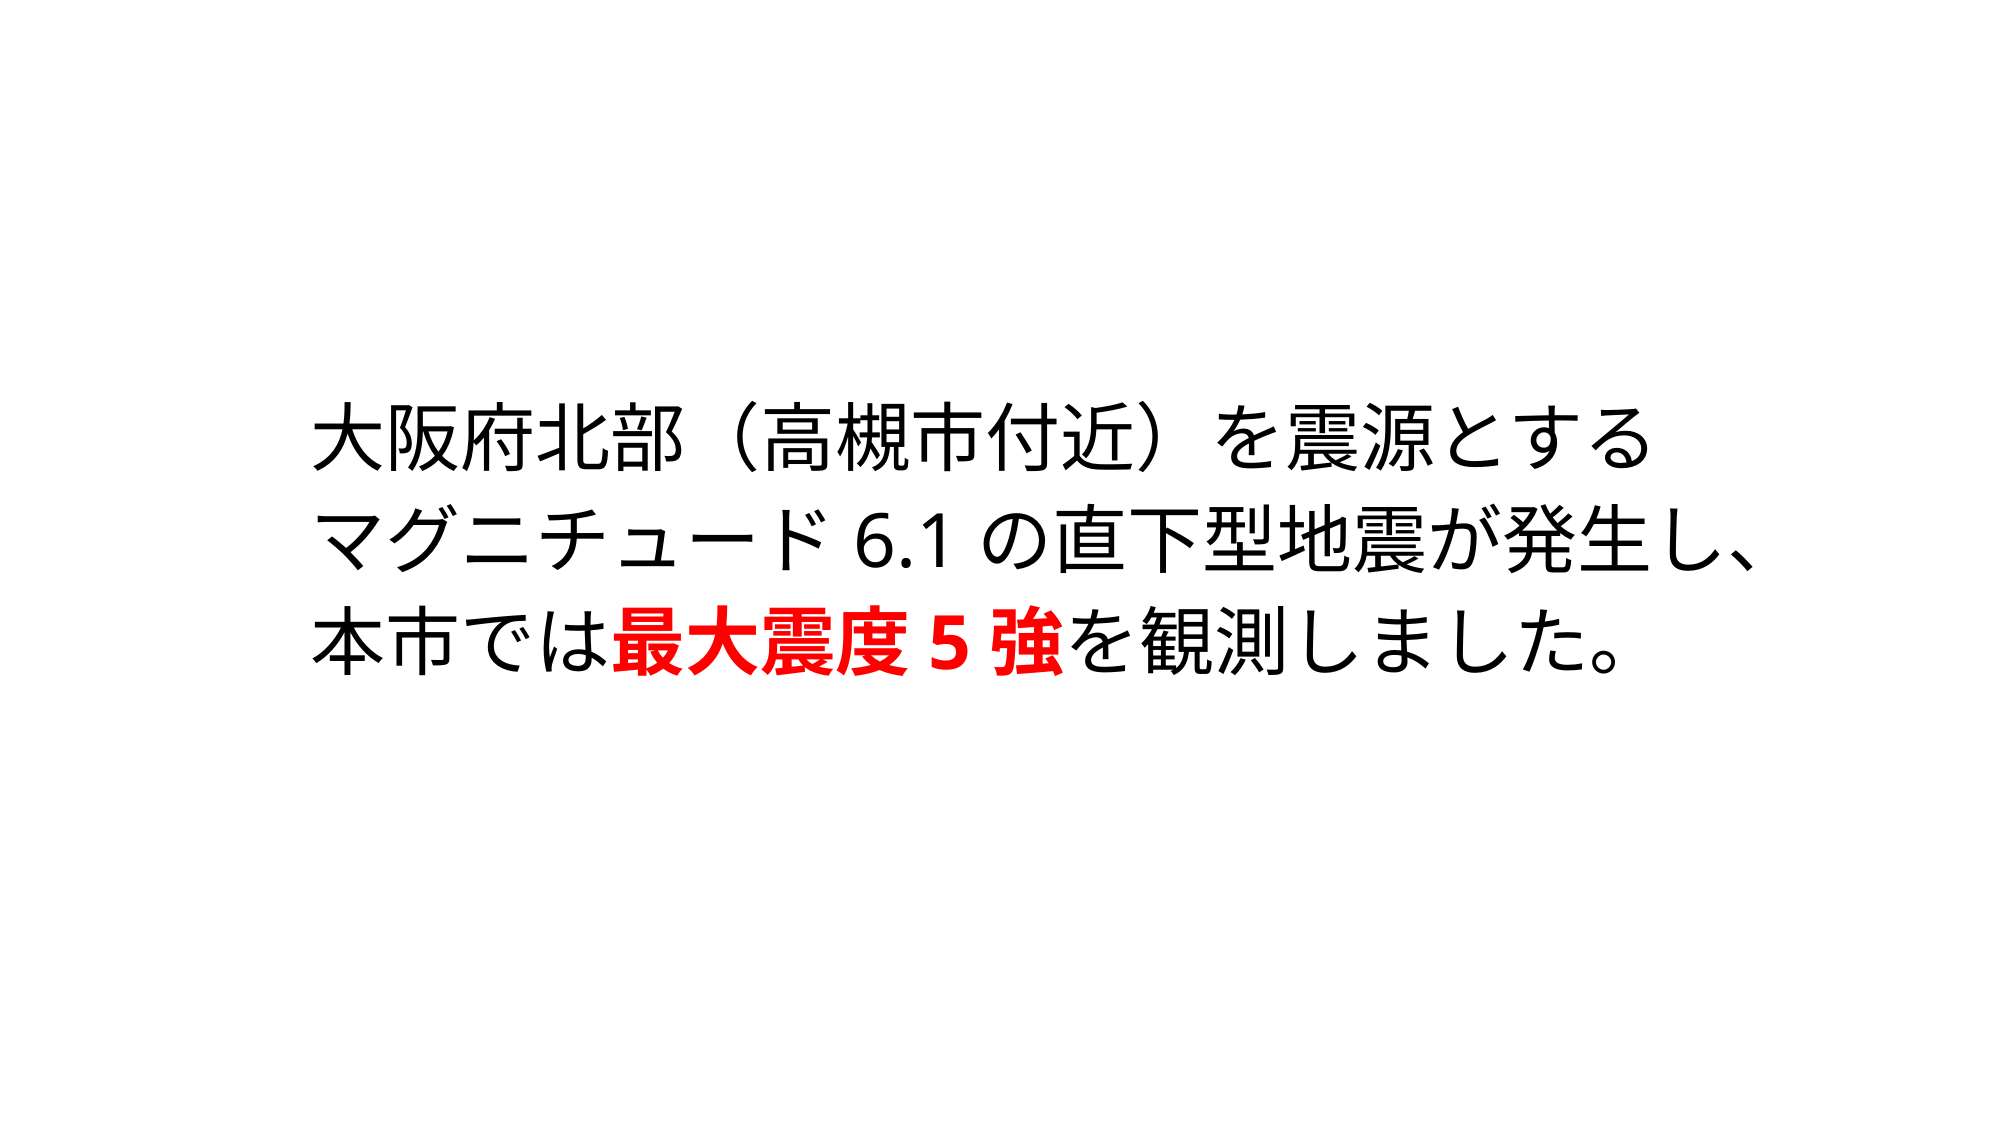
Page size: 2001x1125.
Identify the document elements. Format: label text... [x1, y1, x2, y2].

list 大阪府北部（高槻市付近）を震源とする マグニチュード6.1の直下型地震が発生し、 本市では最大震度5強を観測しました。 [295, 393, 2000, 1107]
